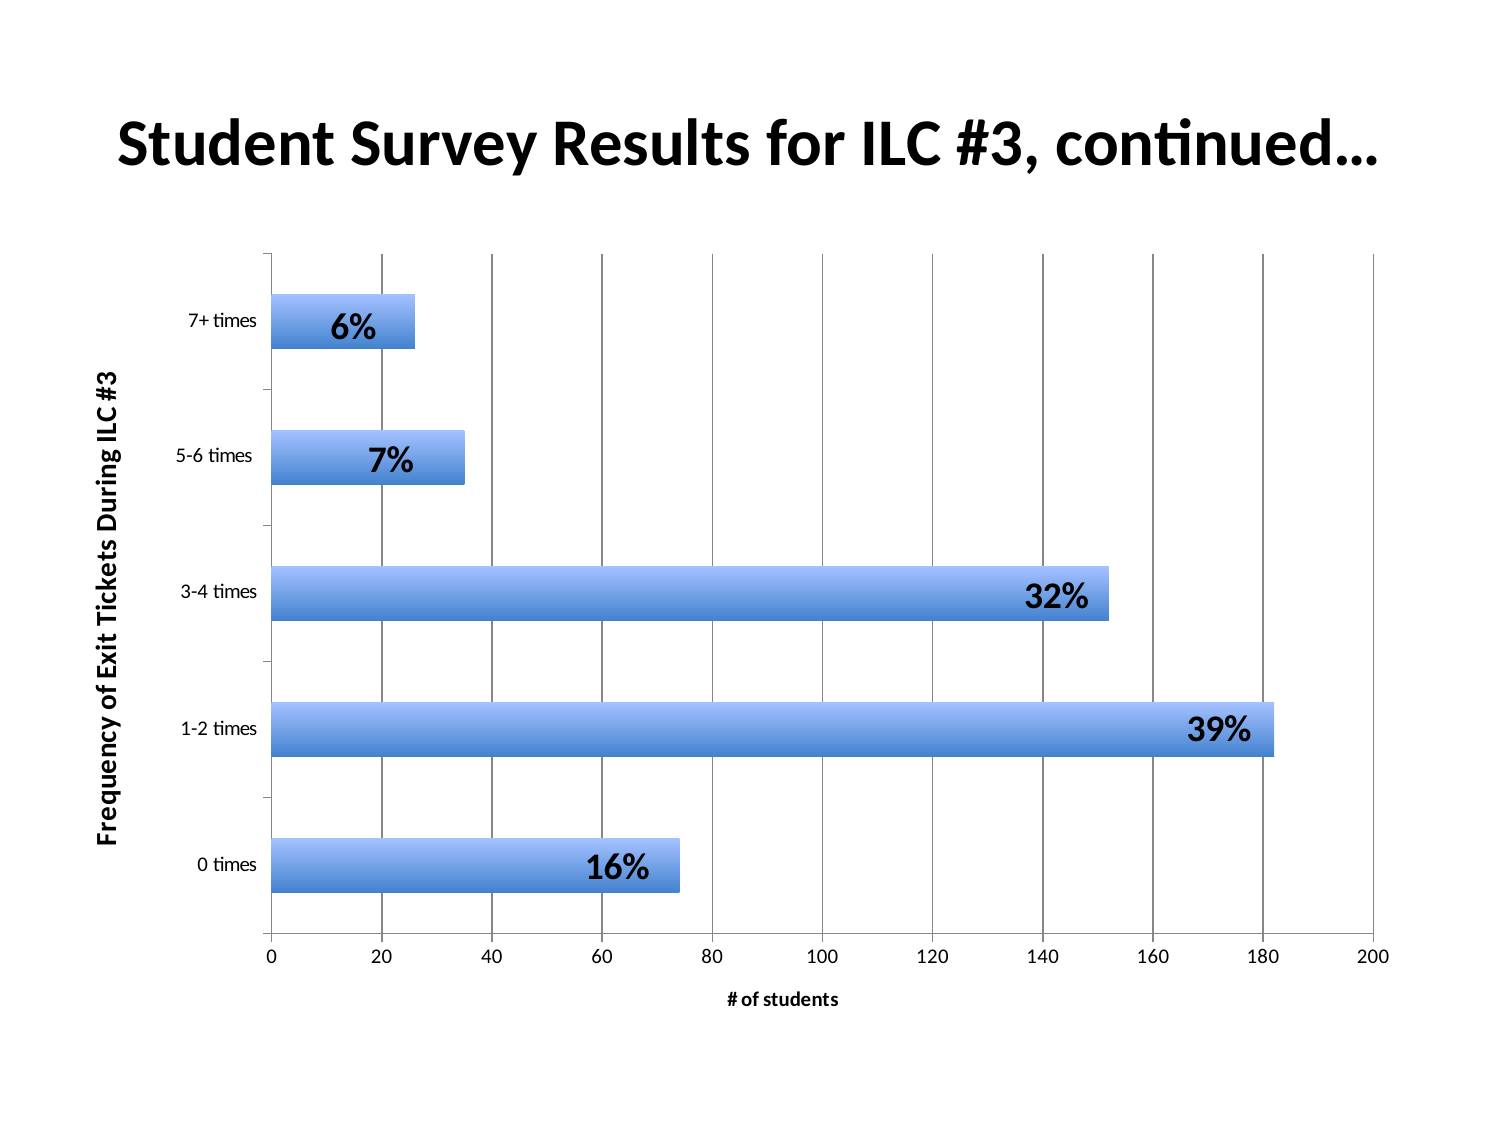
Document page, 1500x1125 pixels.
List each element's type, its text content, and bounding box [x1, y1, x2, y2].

text_box Student Survey Results for ILC #3, continued… [74, 45, 1425, 233]
chart [74, 237, 1417, 1043]
